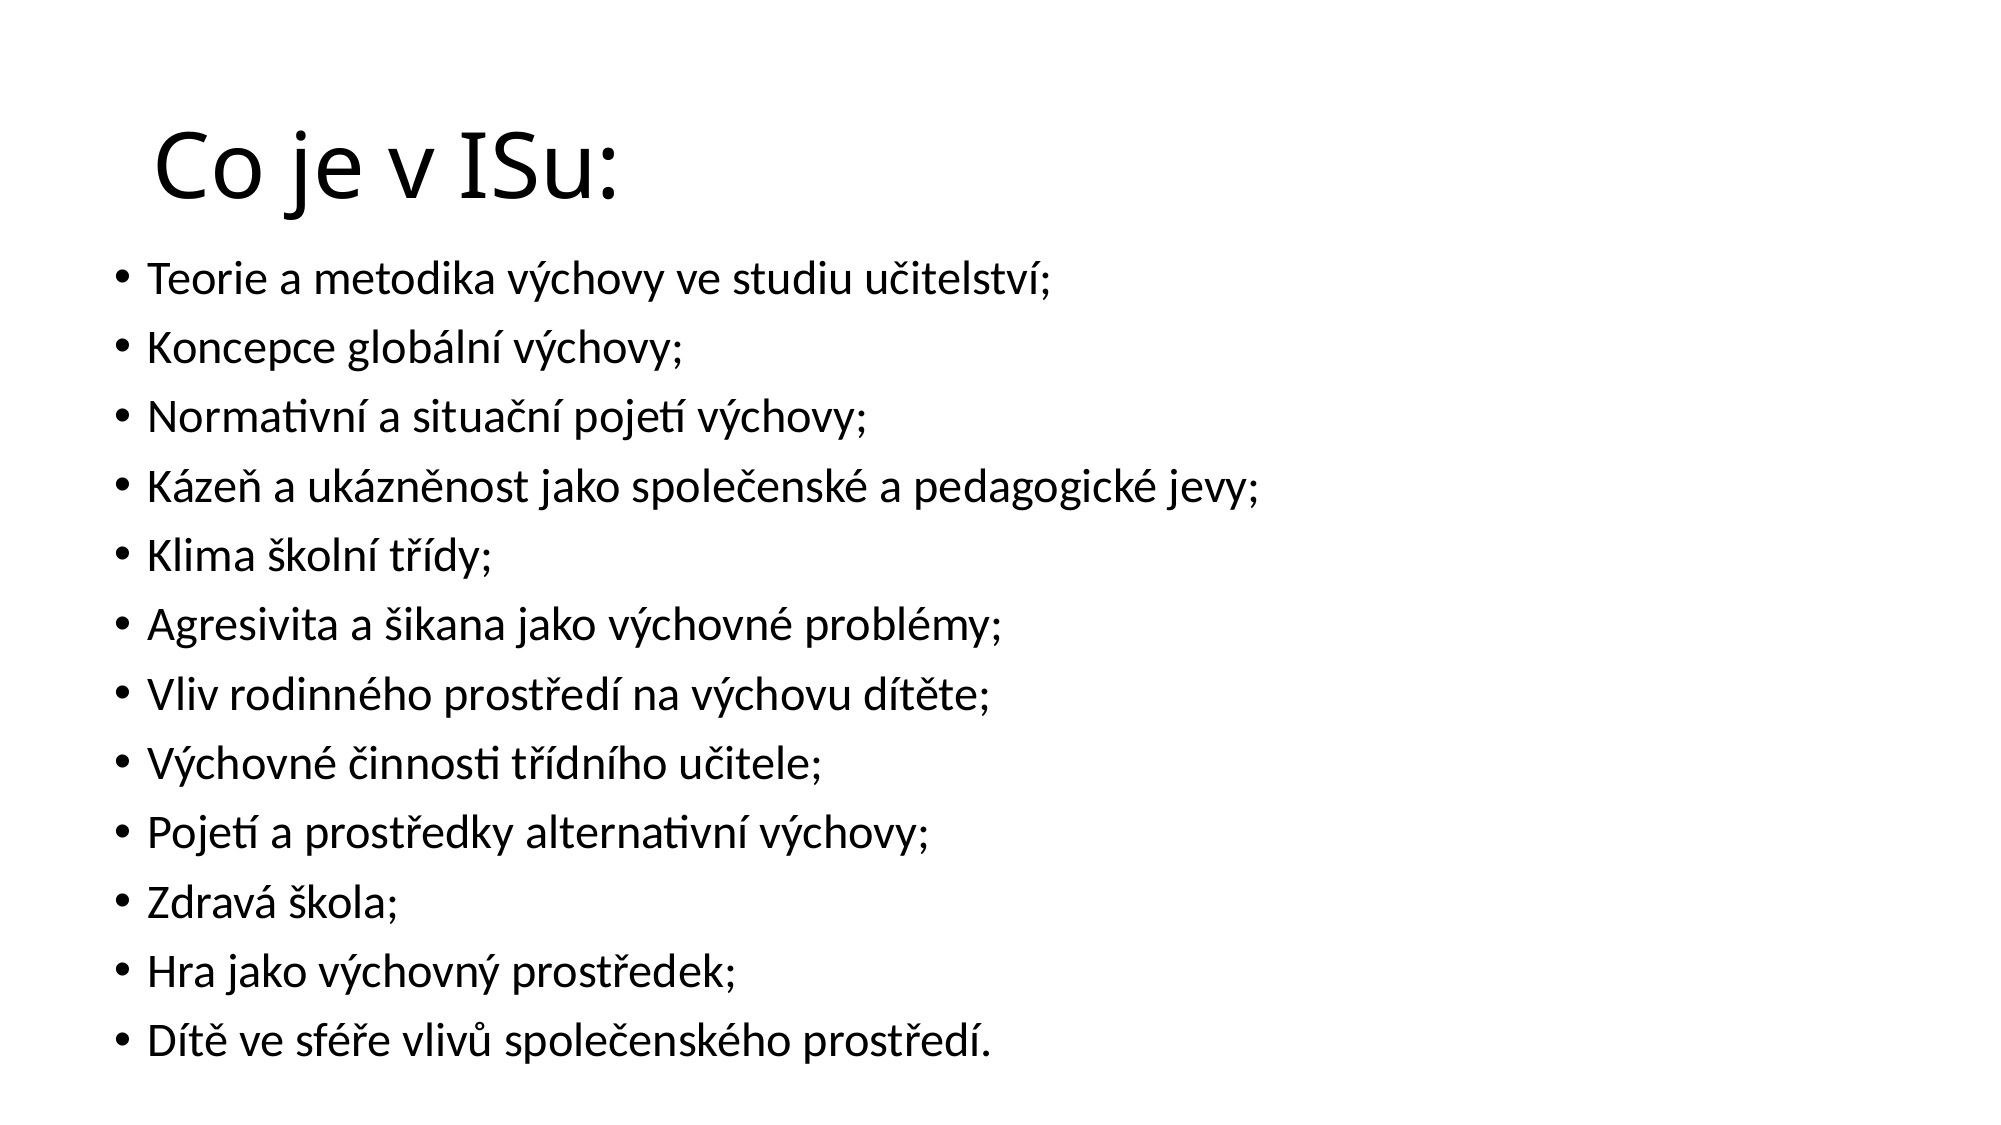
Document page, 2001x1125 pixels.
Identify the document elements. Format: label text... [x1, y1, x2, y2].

list Teorie a metodika výchovy ve studiu učitelství; Koncepce globální výchovy; Normativní a situační pojetí výchovy; Kázeň a ukázněnost jako společenské a pedagogické jevy; Klima školní třídy; Agresivita a šikana jako výchovné problémy; Vliv rodinného prostředí na výchovu dítěte; Výchovné činnosti třídního učitele; Pojetí a prostředky alternativní výchovy; Zdravá škola; Hra jako výchovný prostředek; Dítě ve sféře vlivů společenského prostředí. [99, 245, 1863, 1082]
title Co je v ISu: [137, 59, 1863, 245]
